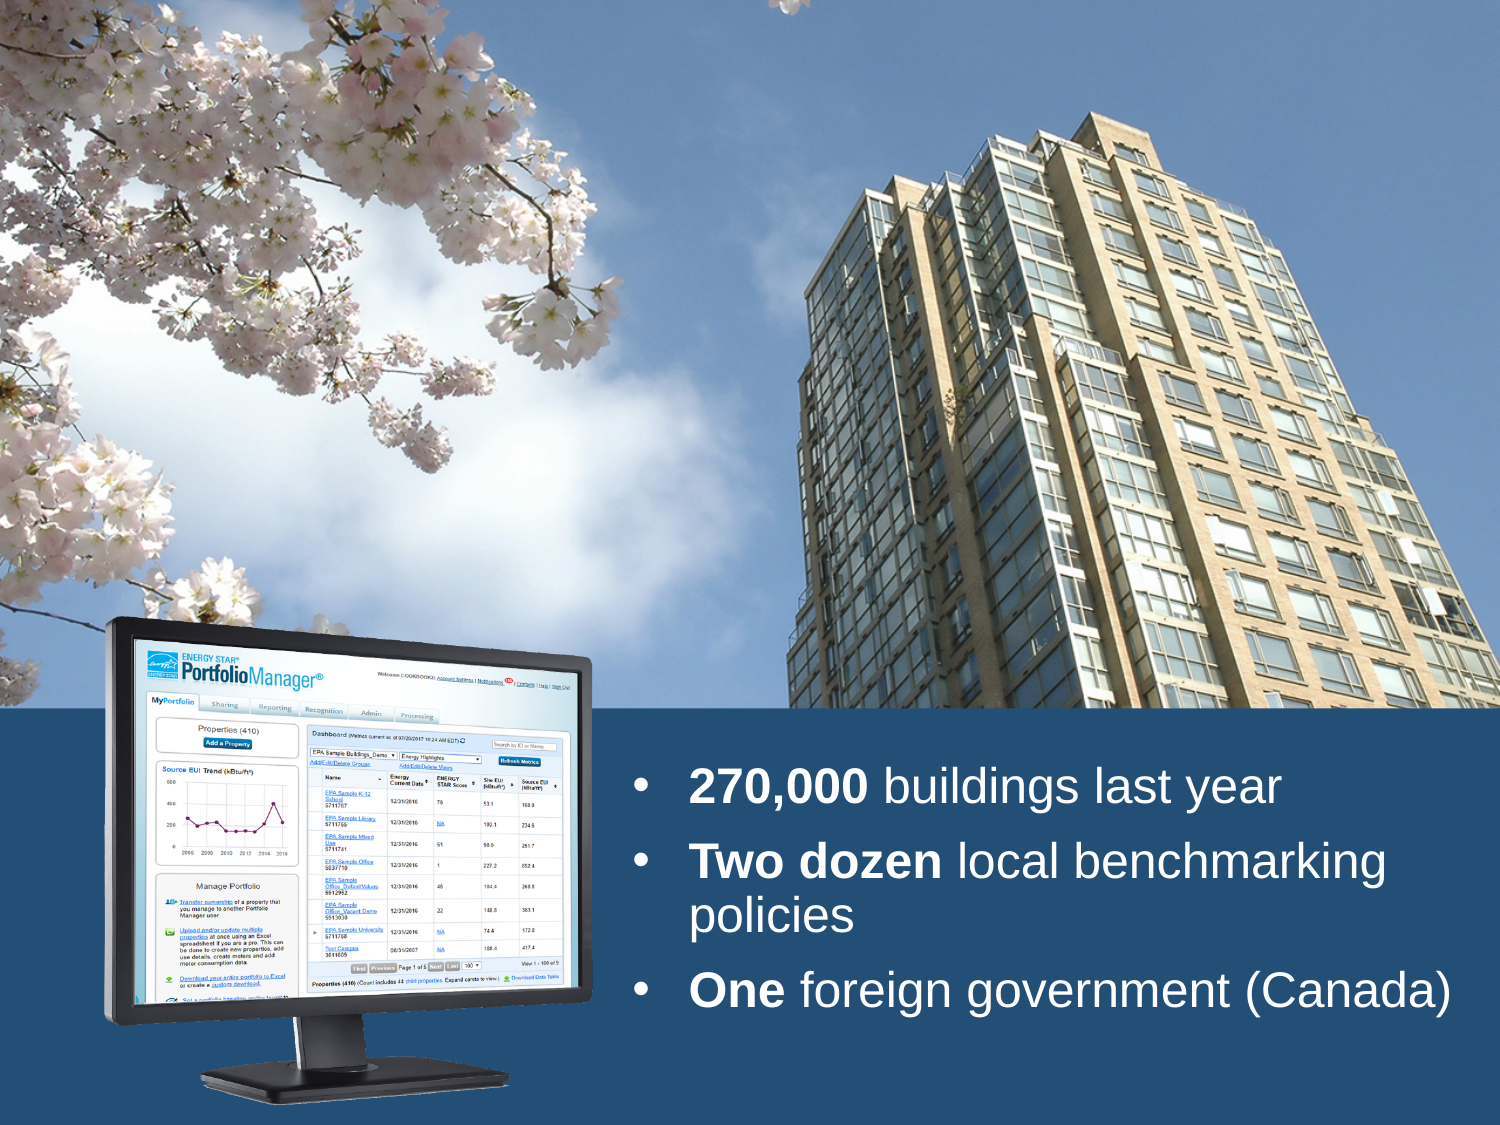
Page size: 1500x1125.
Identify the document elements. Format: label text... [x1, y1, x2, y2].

list 270,000 buildings last year Two dozen local benchmarking policies One foreign government (Canada) [639, 753, 1500, 1103]
picture [0, 0, 1500, 1125]
